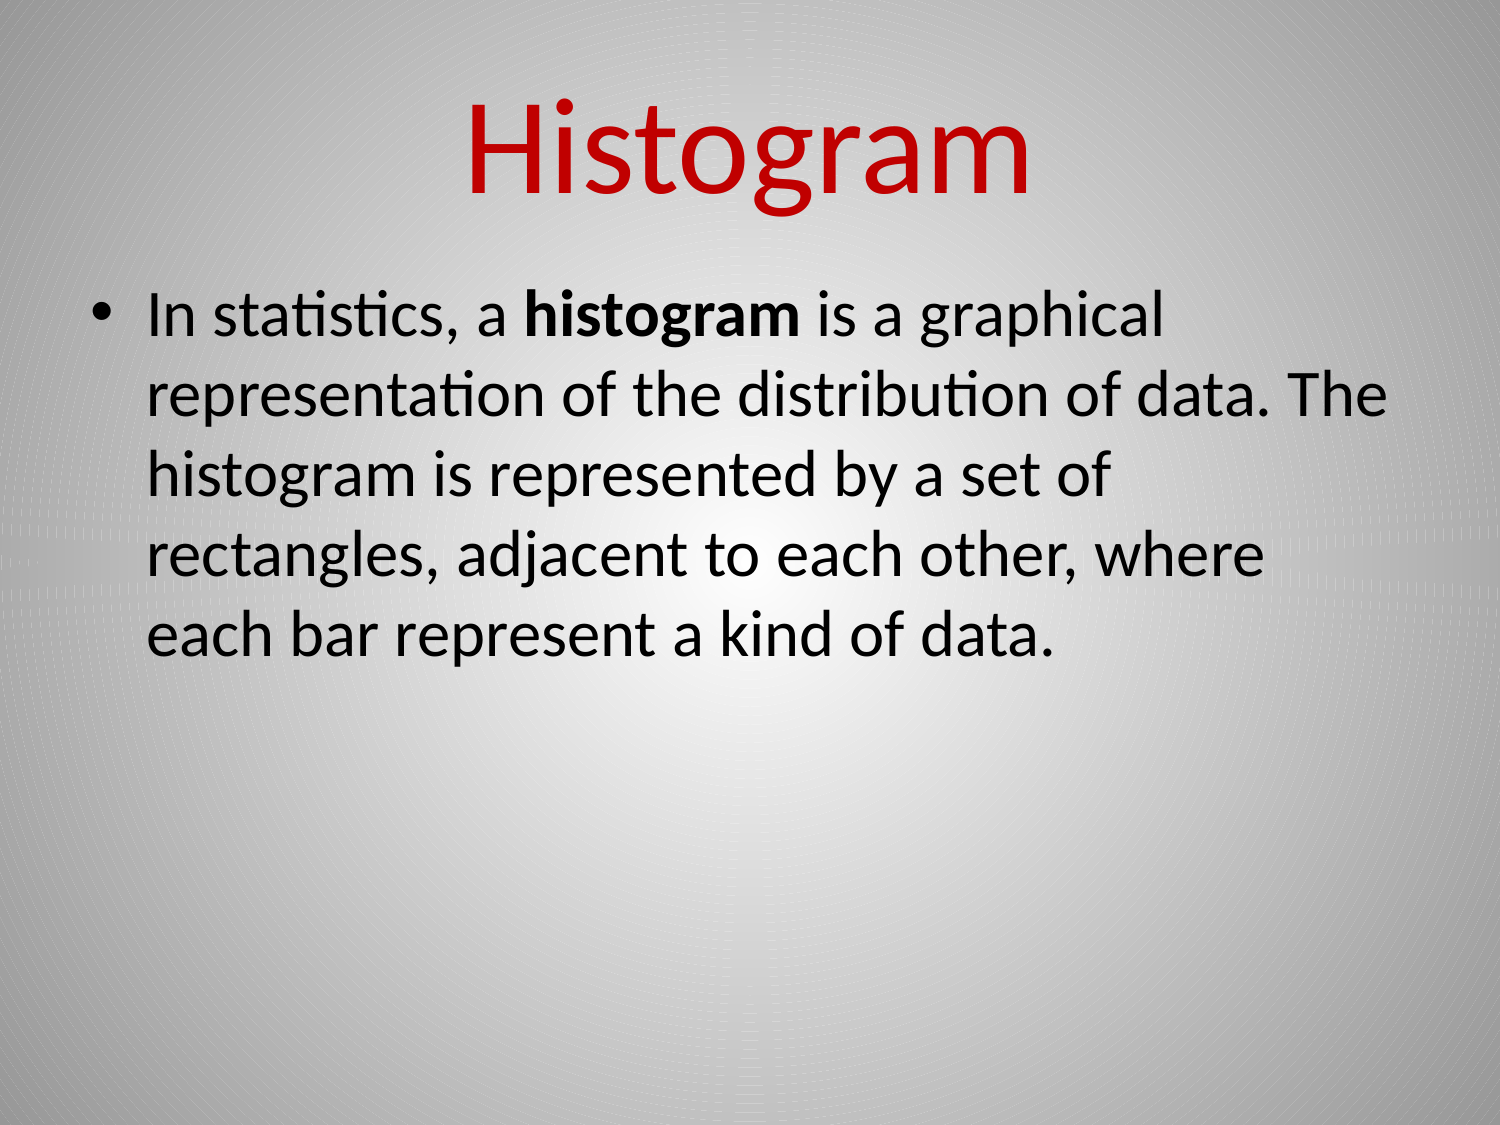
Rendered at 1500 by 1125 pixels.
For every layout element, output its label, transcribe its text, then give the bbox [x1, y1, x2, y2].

title Histogram [75, 45, 1425, 233]
list In statistics, a histogram is a graphical representation of the distribution of data. The histogram is represented by a set of rectangles, adjacent to each other, where each bar represent a kind of data. [75, 262, 1425, 1005]
